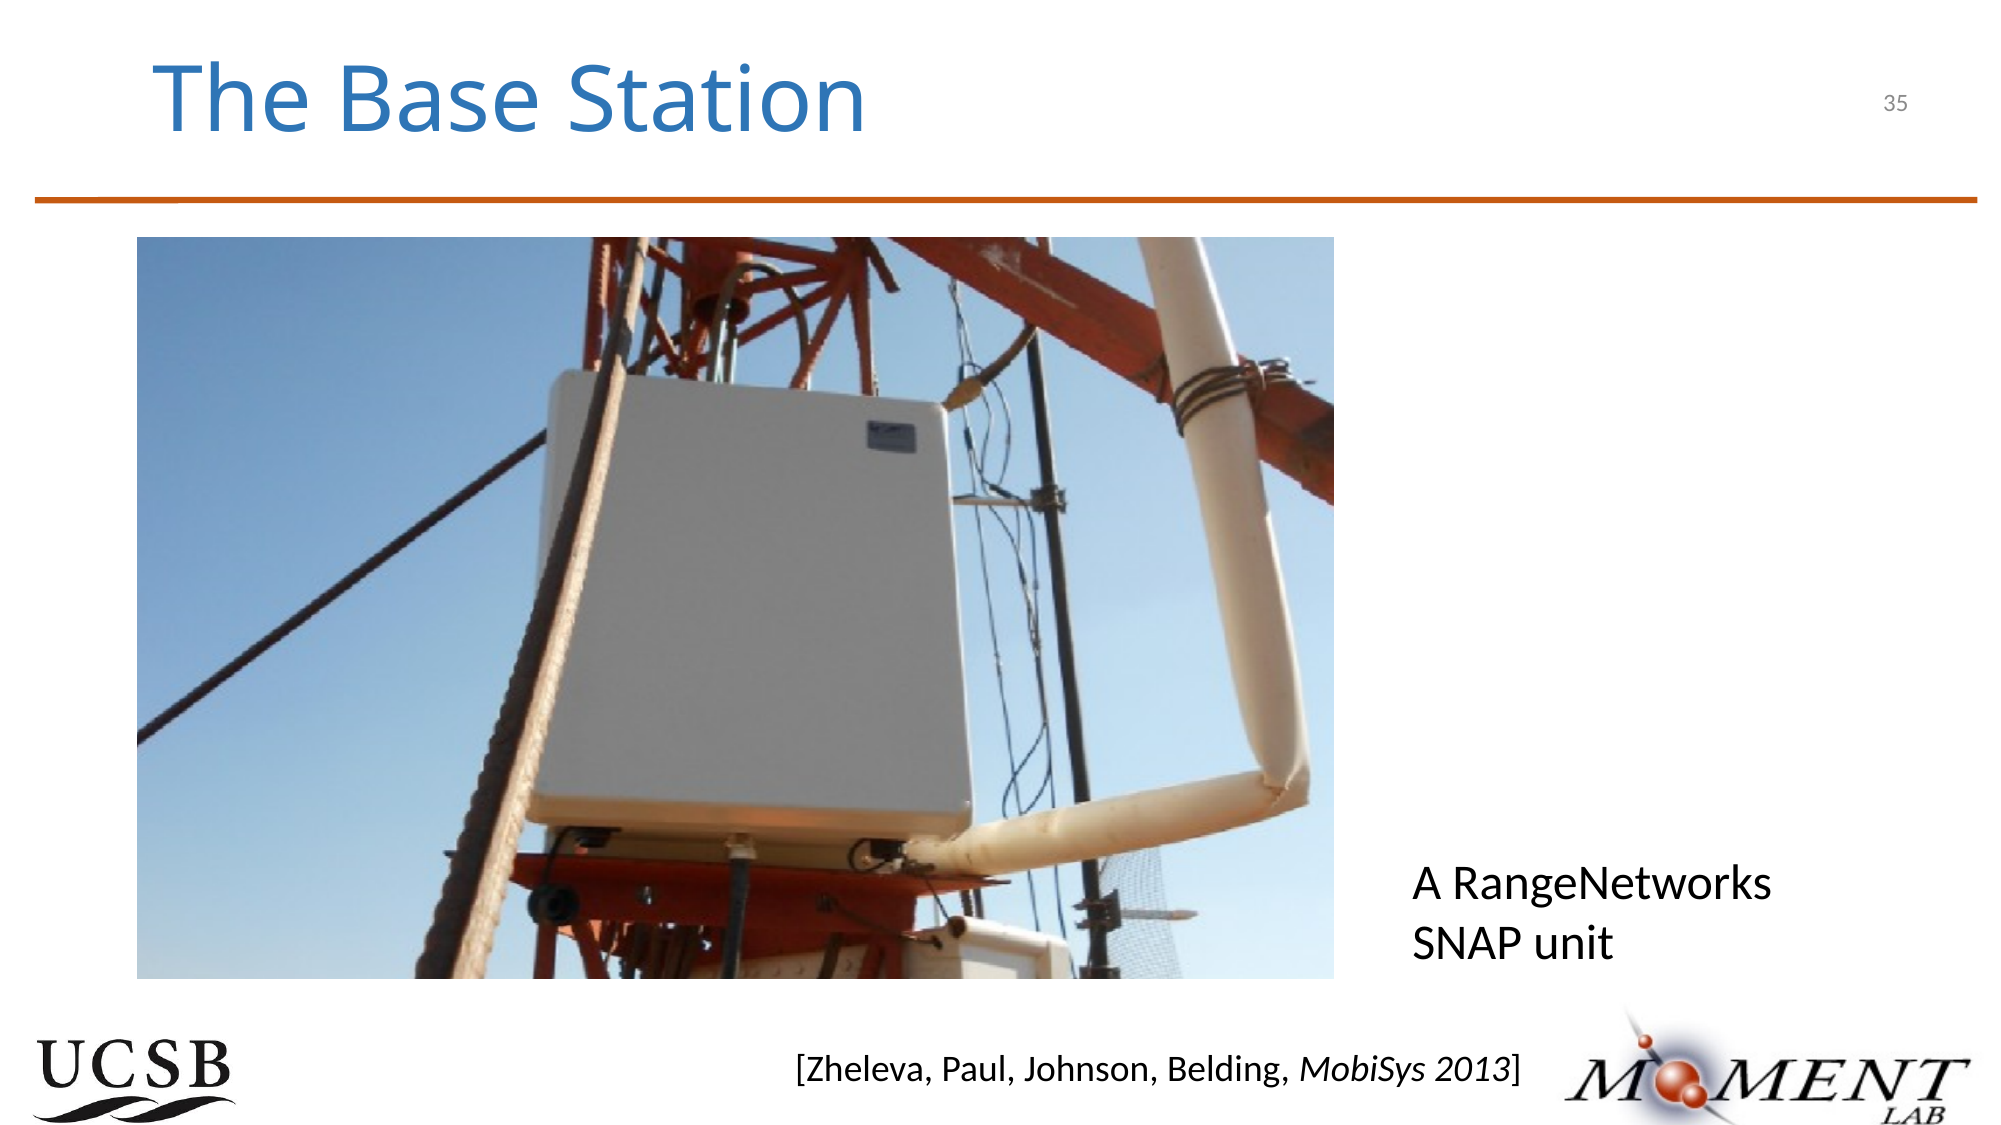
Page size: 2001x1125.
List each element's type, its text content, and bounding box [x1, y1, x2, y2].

picture [137, 237, 1334, 979]
text_box [Zheleva, Paul, Johnson, Belding, MobiSys 2013] [780, 1036, 1537, 1097]
slide_number 35 [1473, 71, 1924, 132]
text_box A RangeNetworks SNAP unit [1397, 841, 1799, 977]
picture [30, 1034, 238, 1125]
picture [1532, 1002, 1988, 1125]
title The Base Station [137, 0, 1863, 211]
